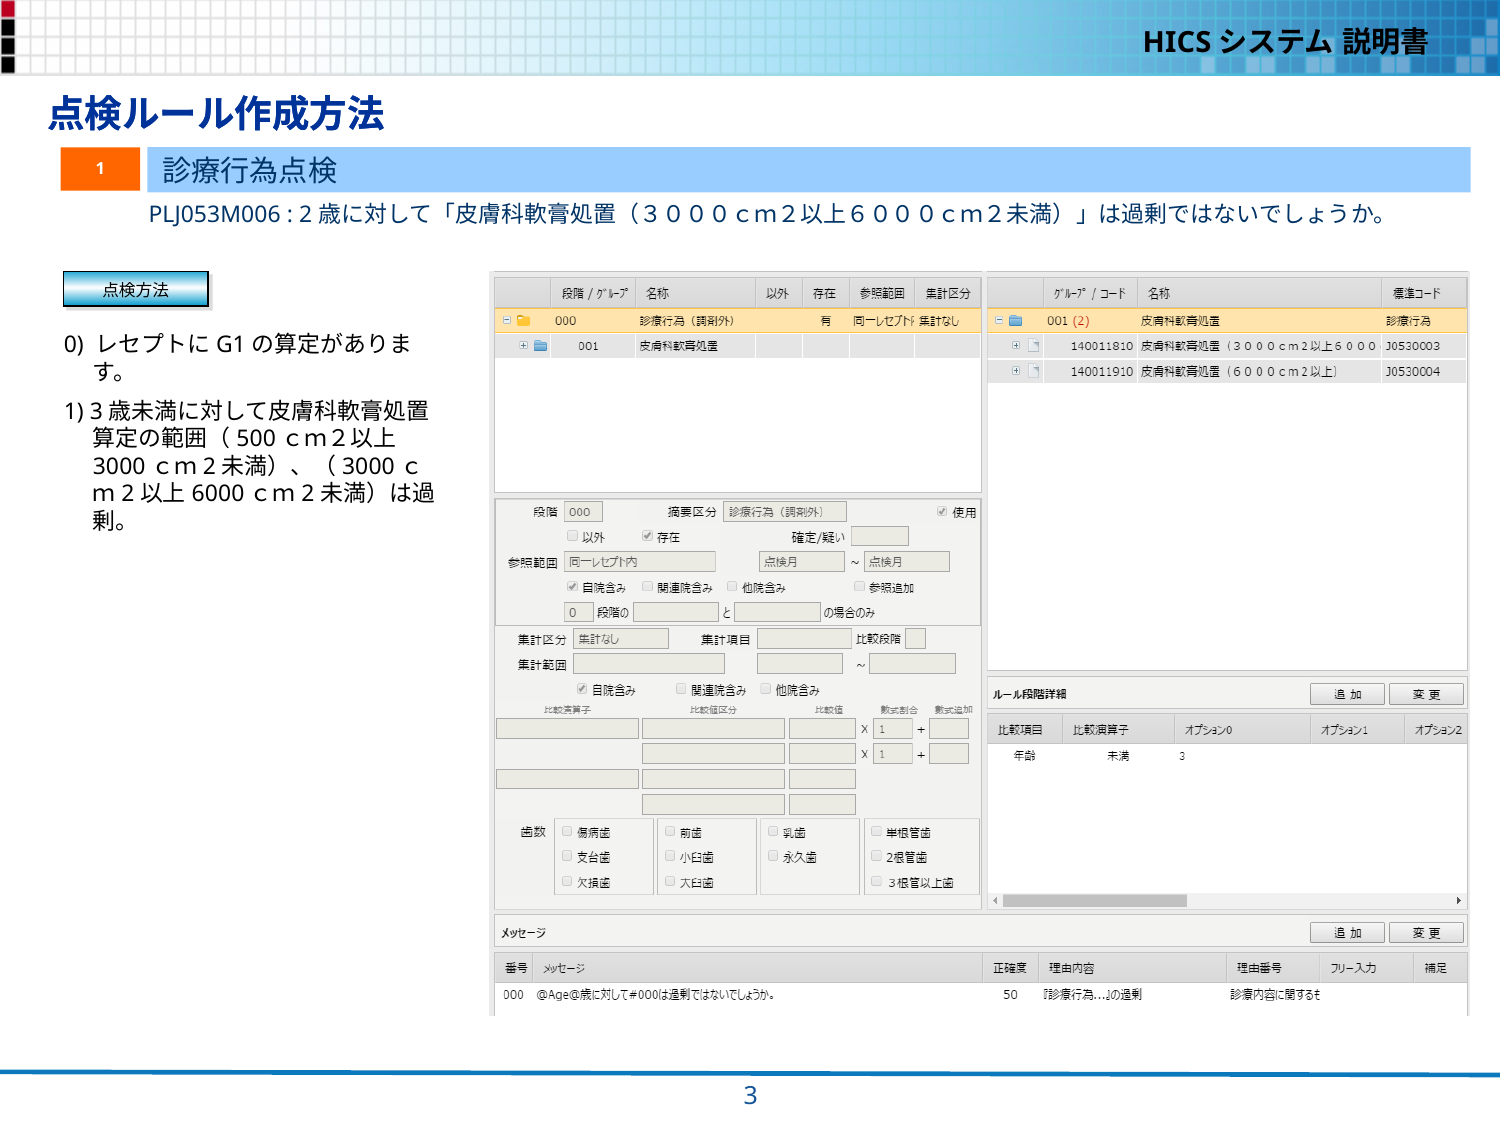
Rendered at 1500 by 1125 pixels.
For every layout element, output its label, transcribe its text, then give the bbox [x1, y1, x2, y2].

text_box 診療行為点検 [147, 147, 1471, 193]
text_box 点検方法 [63, 271, 208, 306]
text_box 点検ルール作成方法 [32, 90, 1494, 153]
text_box PLJ053M006 : 2歳に対して「皮膚科軟膏処置（３０００ｃｍ２以上６０００ｃｍ２未満）」は過剰ではないでしょうか。 [133, 192, 1472, 235]
text_box 0) レセプトにG1の算定があります。 1) 3歳未満に対して皮膚科軟膏処置算定の範囲（500ｃｍ２以上3000ｃｍ2未満）、（3000ｃｍ2以上6000ｃｍ2未満）は過剰。 [48, 322, 458, 542]
text_box 1 [60, 147, 141, 191]
picture [489, 271, 1472, 1016]
picture [0, 0, 1500, 76]
